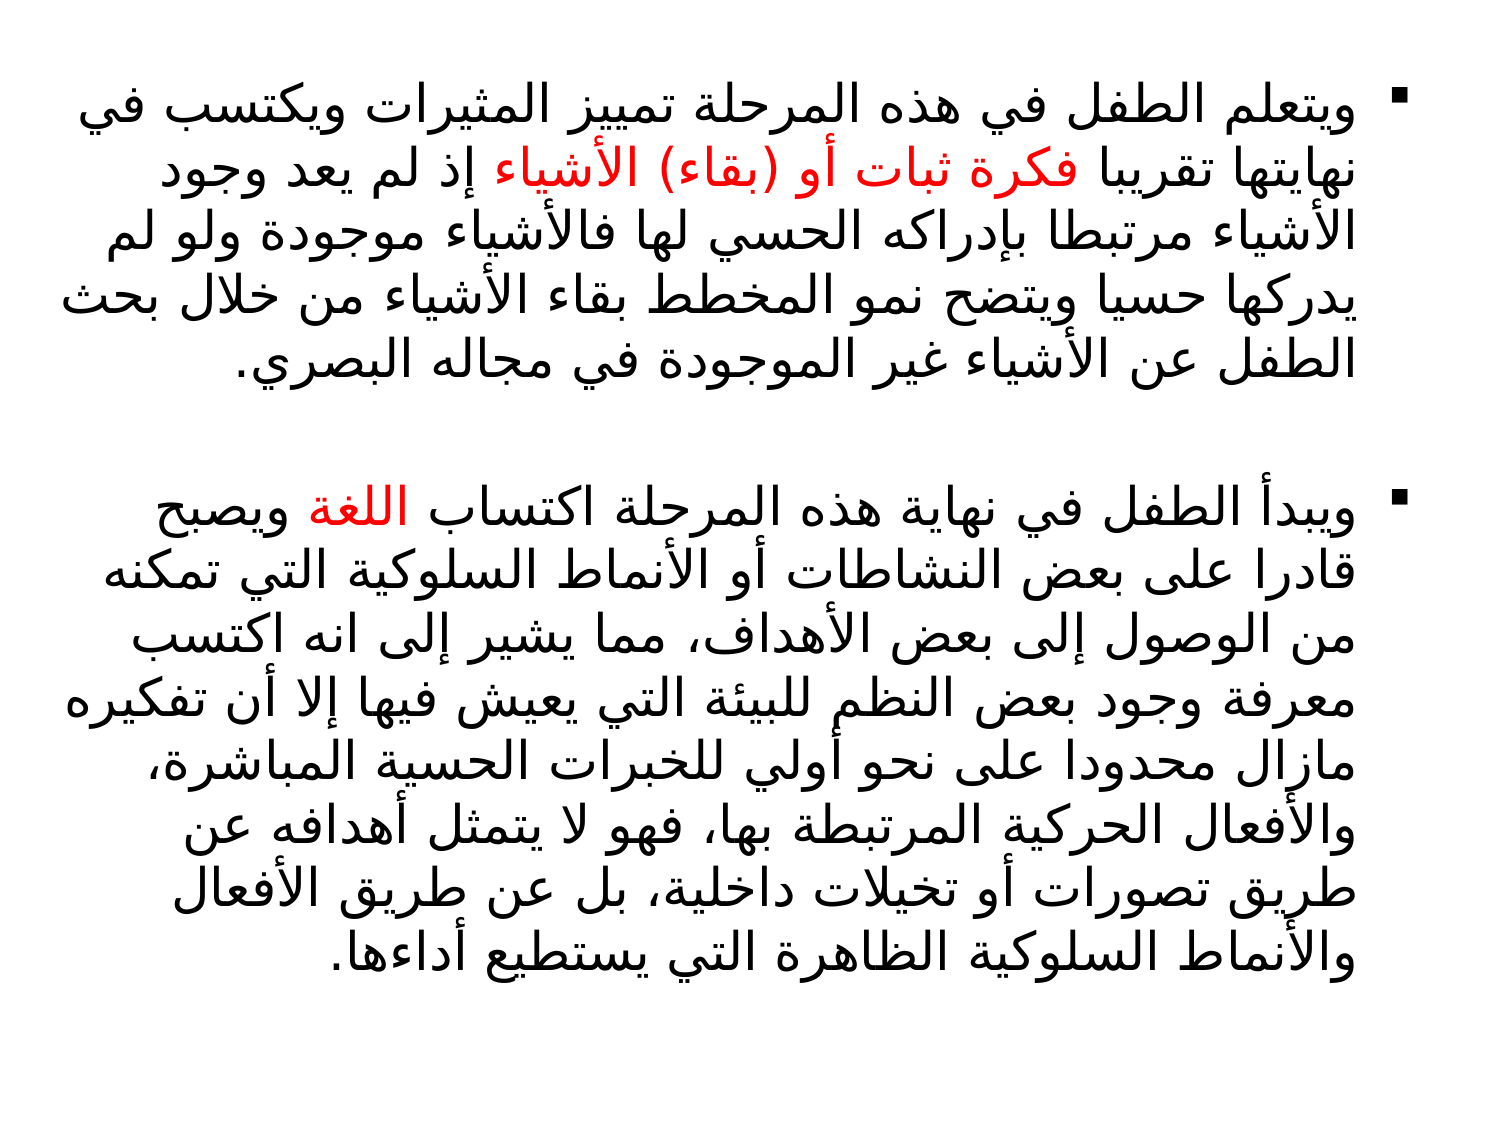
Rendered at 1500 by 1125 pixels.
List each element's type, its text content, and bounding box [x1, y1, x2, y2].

list ويتعلم الطفل في هذه المرحلة تمييز المثيرات ويكتسب في نهايتها تقريبا فكرة ثبات أو (بقاء) الأشياء إذ لم يعد وجود الأشياء مرتبطا بإدراكه الحسي لها فالأشياء موجودة ولو لم يدركها حسيا ويتضح نمو المخطط بقاء الأشياء من خلال بحث الطفل عن الأشياء غير الموجودة في مجاله البصري. ويبدأ الطفل في نهاية هذه المرحلة اكتساب اللغة ويصبح قادرا على بعض النشاطات أو الأنماط السلوكية التي تمكنه من الوصول إلى بعض الأهداف، مما يشير إلى انه اكتسب معرفة وجود بعض النظم للبيئة التي يعيش فيها إلا أن تفكيره مازال محدودا على نحو أولي للخبرات الحسية المباشرة، والأفعال الحركية المرتبطة بها، فهو لا يتمثل أهدافه عن طريق تصورات أو تخيلات داخلية، بل عن طريق الأفعال والأنماط السلوكية الظاهرة التي يستطيع أداءها. [37, 62, 1425, 1088]
